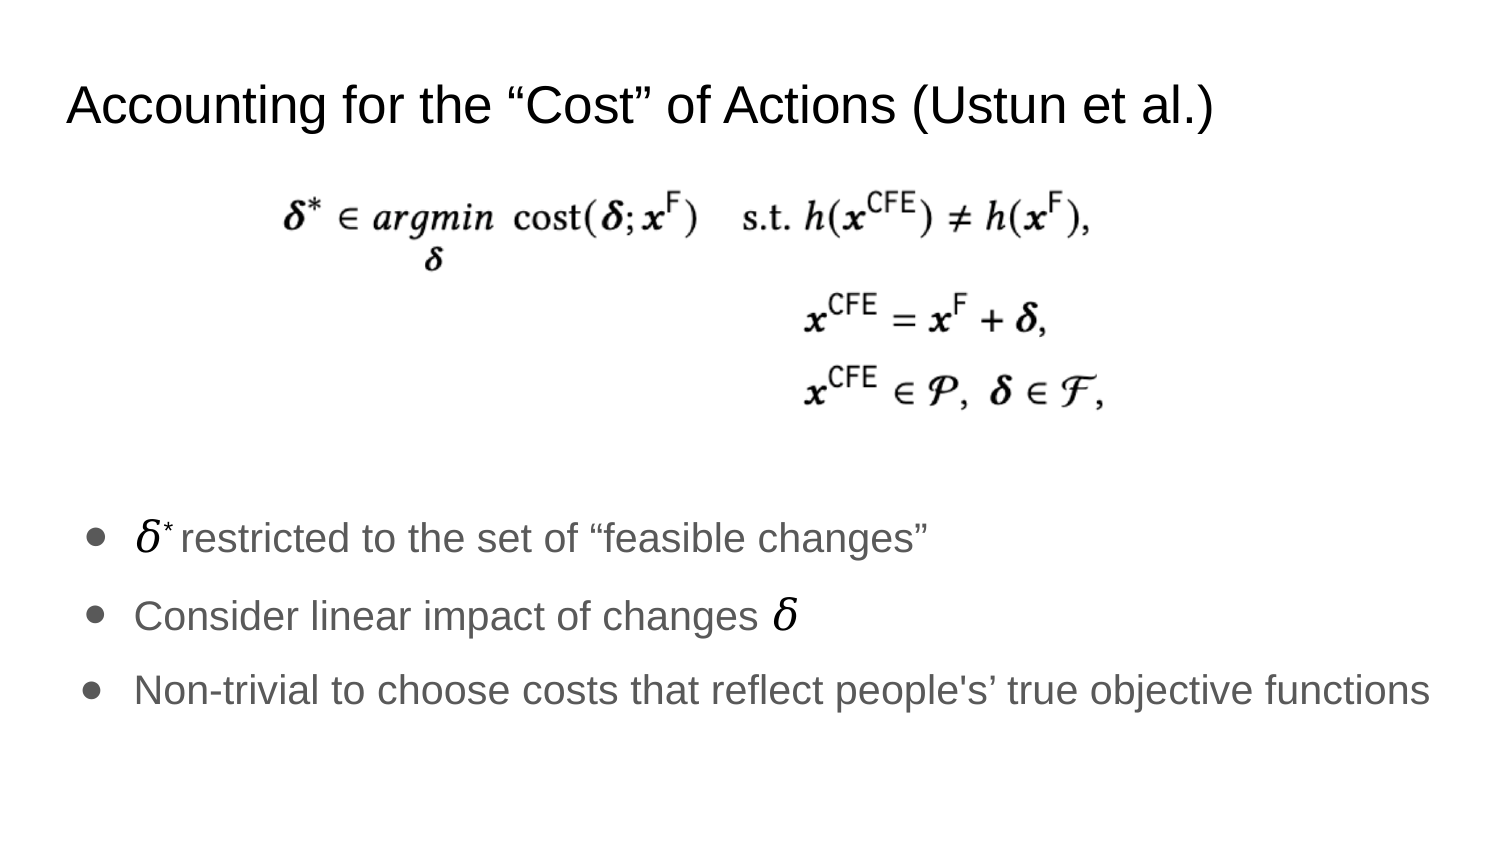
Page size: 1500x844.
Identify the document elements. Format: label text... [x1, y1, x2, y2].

list 𝛿* restricted to the set of “feasible changes” Consider linear impact of changes 𝛿 Non-trivial to choose costs that reflect people's’ true objective functions [51, 468, 1449, 799]
title Accounting for the “Cost” of Actions (Ustun et al.) [51, 55, 1449, 149]
picture [258, 166, 1144, 451]
